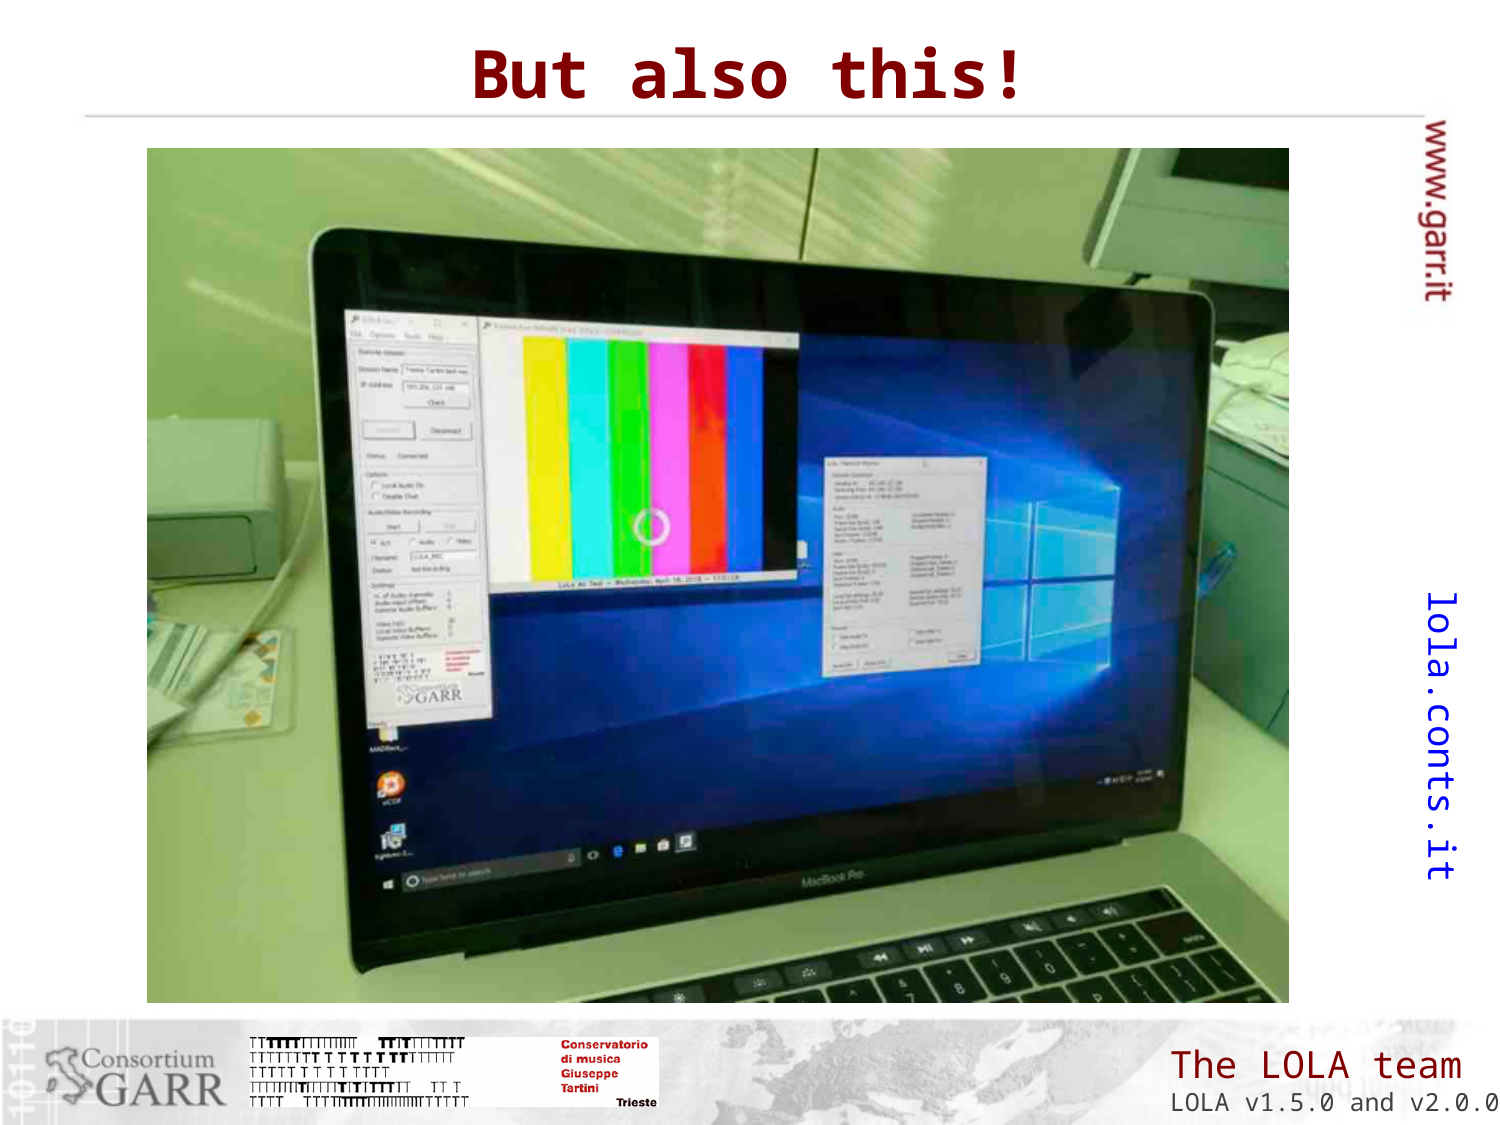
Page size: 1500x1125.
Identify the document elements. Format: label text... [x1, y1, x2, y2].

picture [0, 0, 1500, 1125]
text_box But also this! [88, 24, 1412, 120]
